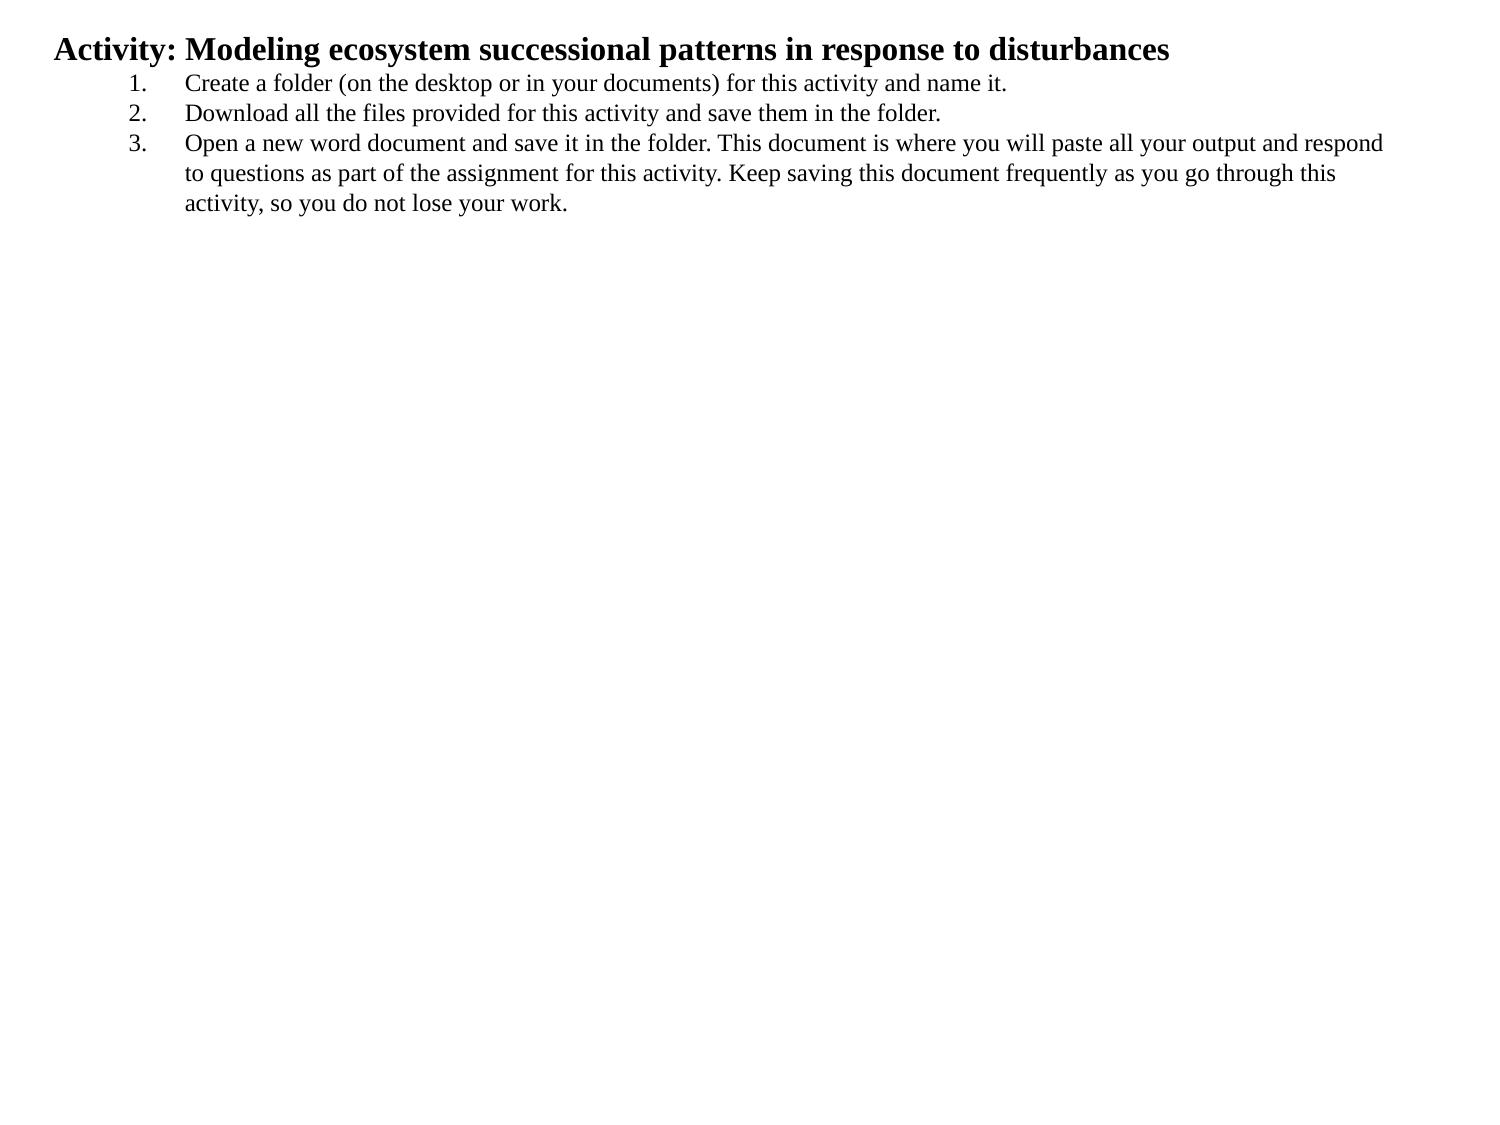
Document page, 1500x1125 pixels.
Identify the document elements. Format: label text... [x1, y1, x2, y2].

text_box Activity: Modeling ecosystem successional patterns in response to disturbances Create a folder (on the desktop or in your documents) for this activity and name it. Download all the files provided for this activity and save them in the folder. Open a new word document and save it in the folder. This document is where you will paste all your output and respond to questions as part of the assignment for this activity. Keep saving this document frequently as you go through this activity, so you do not lose your work. [38, 19, 1410, 314]
